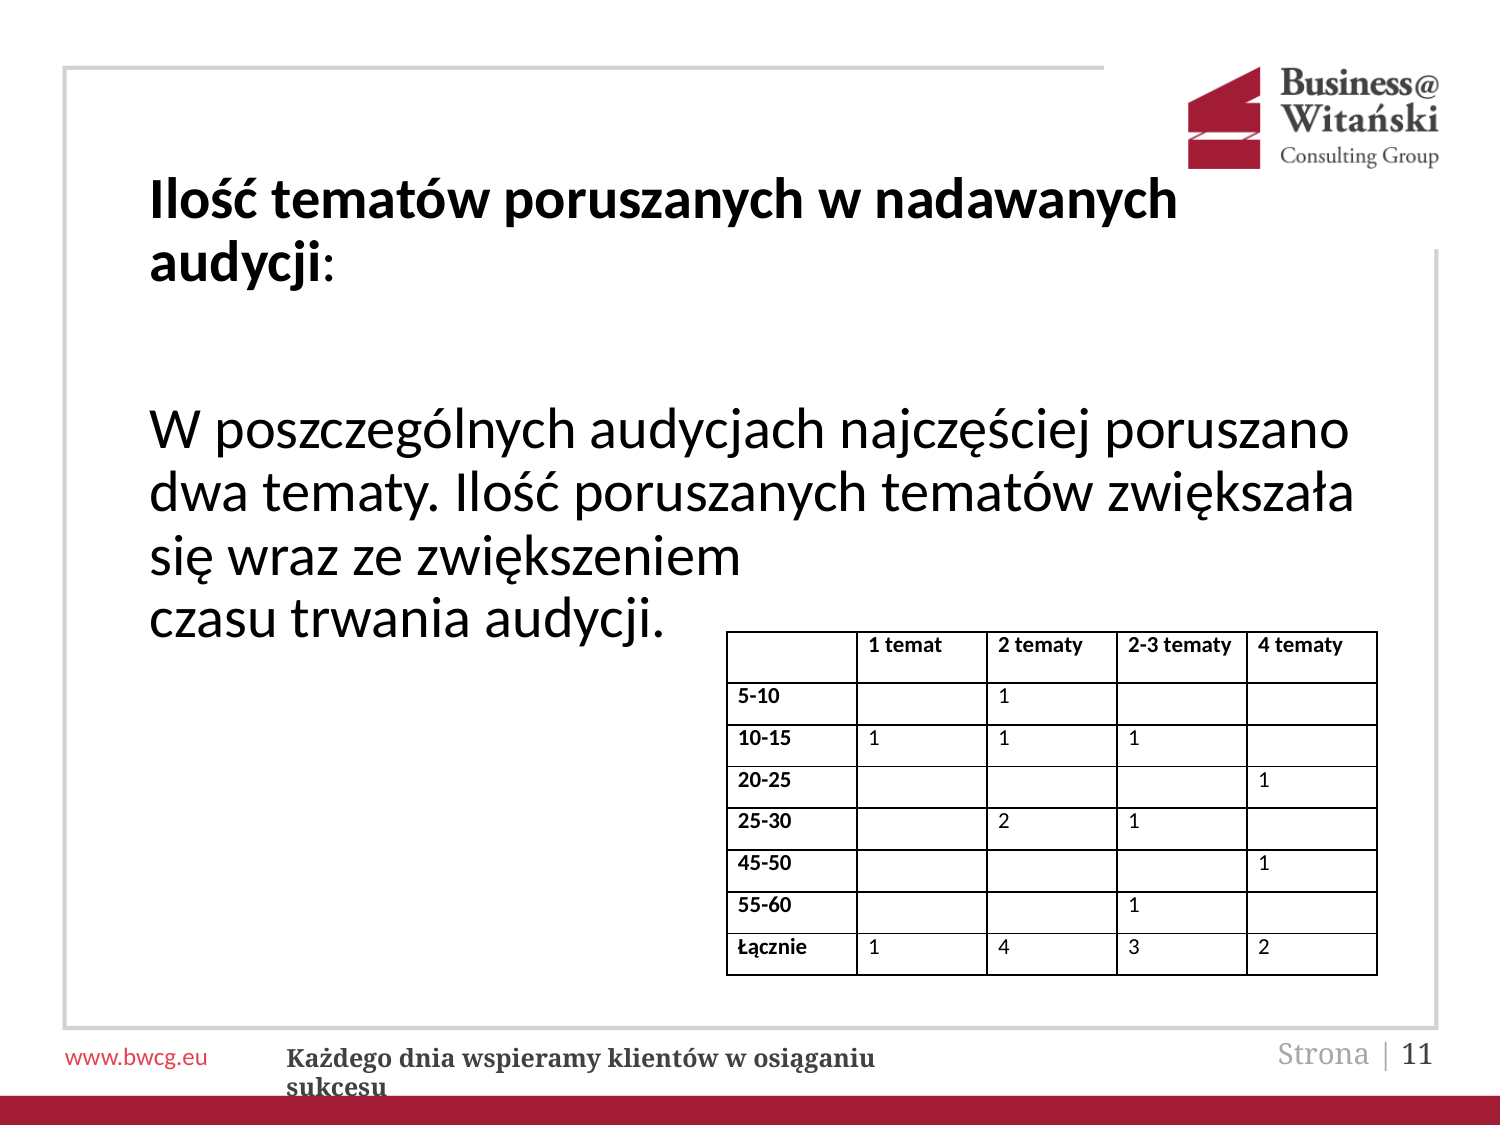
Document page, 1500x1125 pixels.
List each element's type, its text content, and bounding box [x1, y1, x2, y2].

table_cell 2 [988, 809, 1116, 849]
table_cell 25-30 [728, 809, 856, 849]
table_cell 55-60 [728, 893, 856, 933]
table_cell [858, 851, 986, 891]
table_cell [858, 893, 986, 933]
list Ilość tematów poruszanych w nadawanych audycji: W poszczególnych audycjach najczęściej poruszano dwa tematy. Ilość poruszanych tematów zwiększała się wraz ze zwiększeniem czasu trwania audycji. [134, 160, 1372, 961]
table_cell 2 [1248, 934, 1376, 974]
table_cell 4 [988, 934, 1116, 974]
table_cell 3 [1118, 934, 1246, 974]
table_cell 1 [1248, 767, 1376, 807]
table_cell 1 [858, 934, 986, 974]
table_cell [1118, 767, 1246, 807]
table_cell [1248, 726, 1376, 766]
table_cell [988, 893, 1116, 933]
table_cell 20-25 [728, 767, 856, 807]
table_cell [858, 809, 986, 849]
table_cell [1118, 684, 1246, 724]
table_cell 1 [1118, 893, 1246, 933]
table_cell 1 [1248, 851, 1376, 891]
table_cell 45-50 [728, 851, 856, 891]
table_cell 1 [1118, 726, 1246, 766]
table_cell [988, 767, 1116, 807]
table_cell [858, 767, 986, 807]
table_header 2-3 tematy [1118, 633, 1246, 682]
table_cell 1 [1118, 809, 1246, 849]
table_cell [1248, 893, 1376, 933]
table_cell [1118, 851, 1246, 891]
table_cell 5-10 [728, 684, 856, 724]
table_header 4 tematy [1248, 633, 1376, 682]
table_cell Łącznie [728, 934, 856, 974]
table_cell 1 [858, 726, 986, 766]
table_cell [1248, 809, 1376, 849]
table_header [728, 633, 856, 682]
picture [0, 0, 1500, 1125]
table_cell [988, 851, 1116, 891]
table_cell 10-15 [728, 726, 856, 766]
table_cell 1 [988, 684, 1116, 724]
table_cell [1248, 684, 1376, 724]
table_cell [858, 684, 986, 724]
table_cell 1 [988, 726, 1116, 766]
slide_number Strona | 11 [1096, 1036, 1449, 1074]
table_header 1 temat [858, 633, 986, 682]
table_header 2 tematy [988, 633, 1116, 682]
